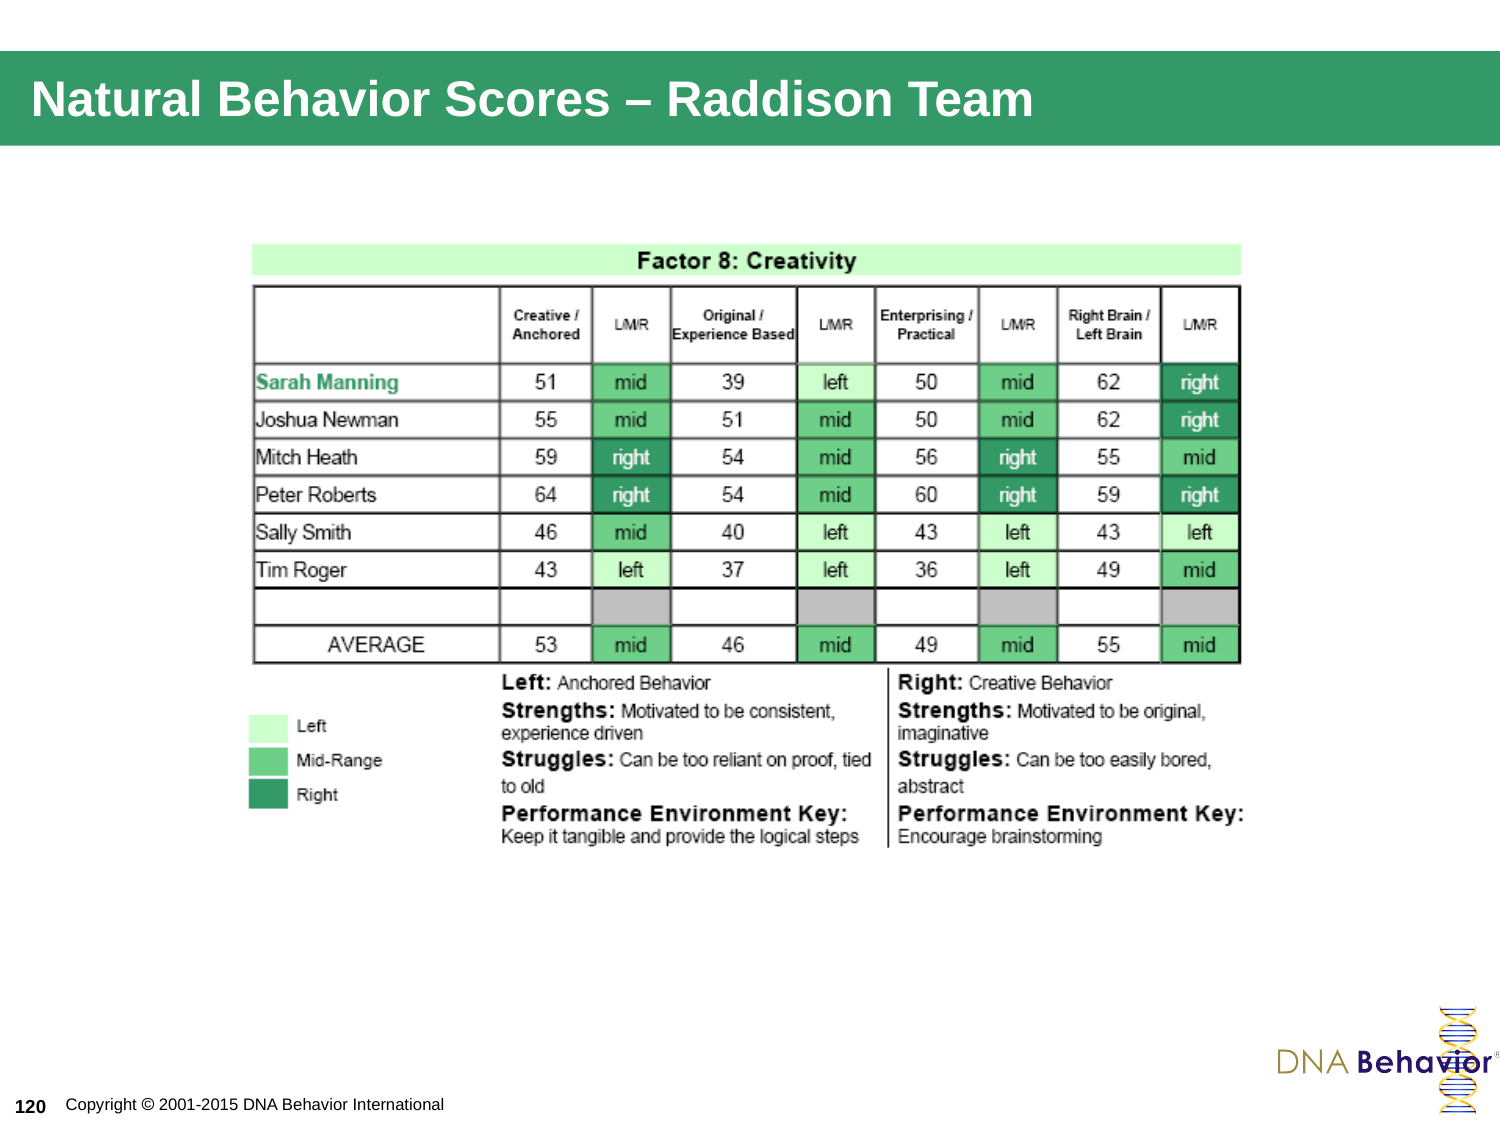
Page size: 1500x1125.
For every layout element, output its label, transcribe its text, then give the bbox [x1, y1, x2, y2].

picture [1275, 994, 1500, 1125]
picture [246, 241, 1254, 884]
title Natural Behavior Scores – Raddison Team [0, 60, 1500, 133]
